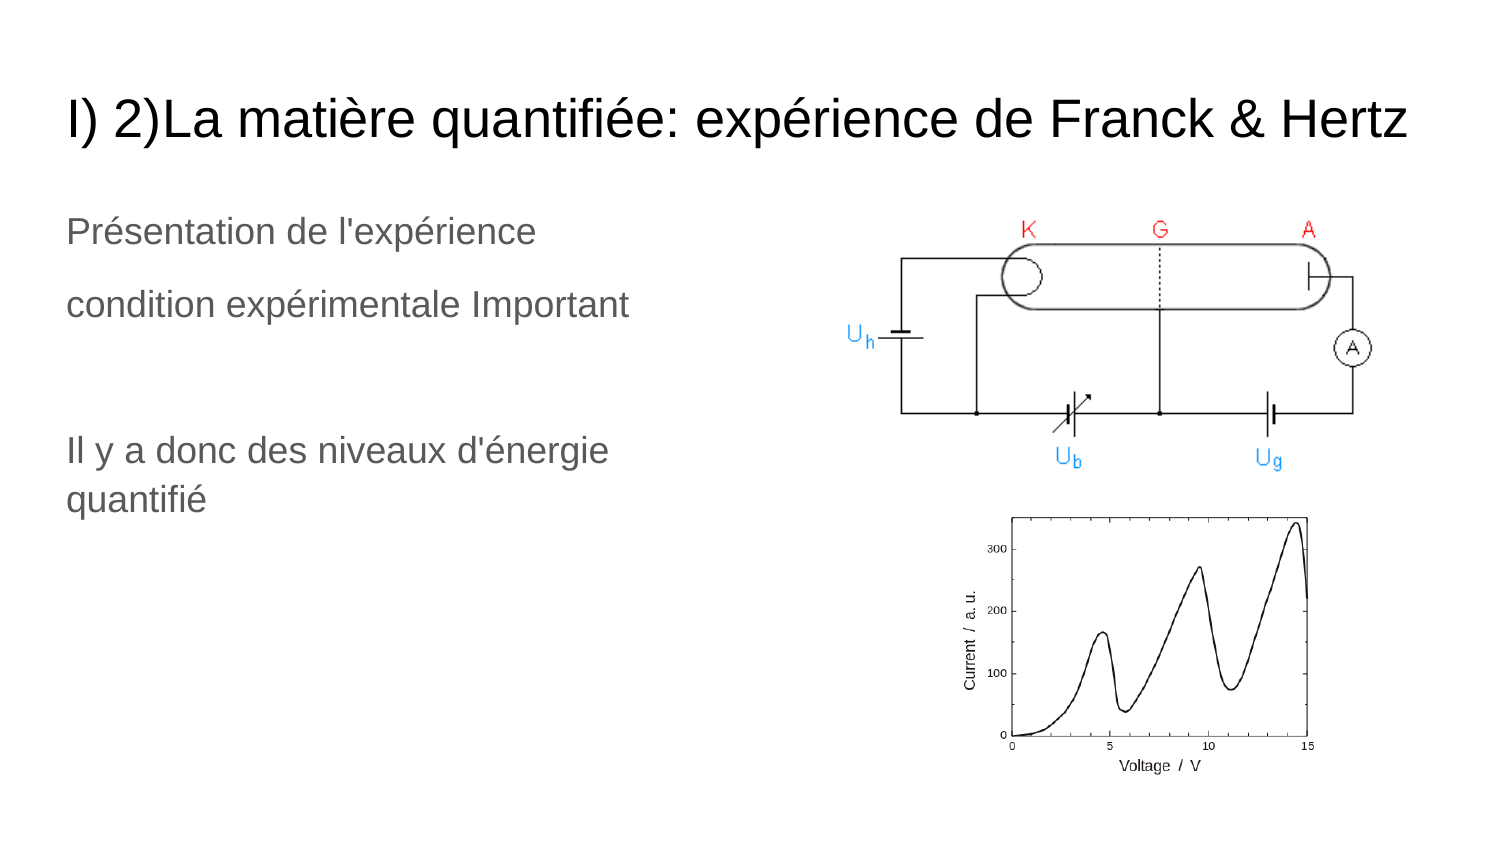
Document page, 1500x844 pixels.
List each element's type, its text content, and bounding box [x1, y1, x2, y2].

picture [829, 191, 1392, 488]
title I) 2)La matière quantifiée: expérience de Franck & Hertz [51, 72, 1449, 167]
picture [962, 511, 1318, 778]
list Présentation de l'expérience condition expérimentale Important Il y a donc des niveaux d'énergie quantifié [51, 189, 743, 750]
